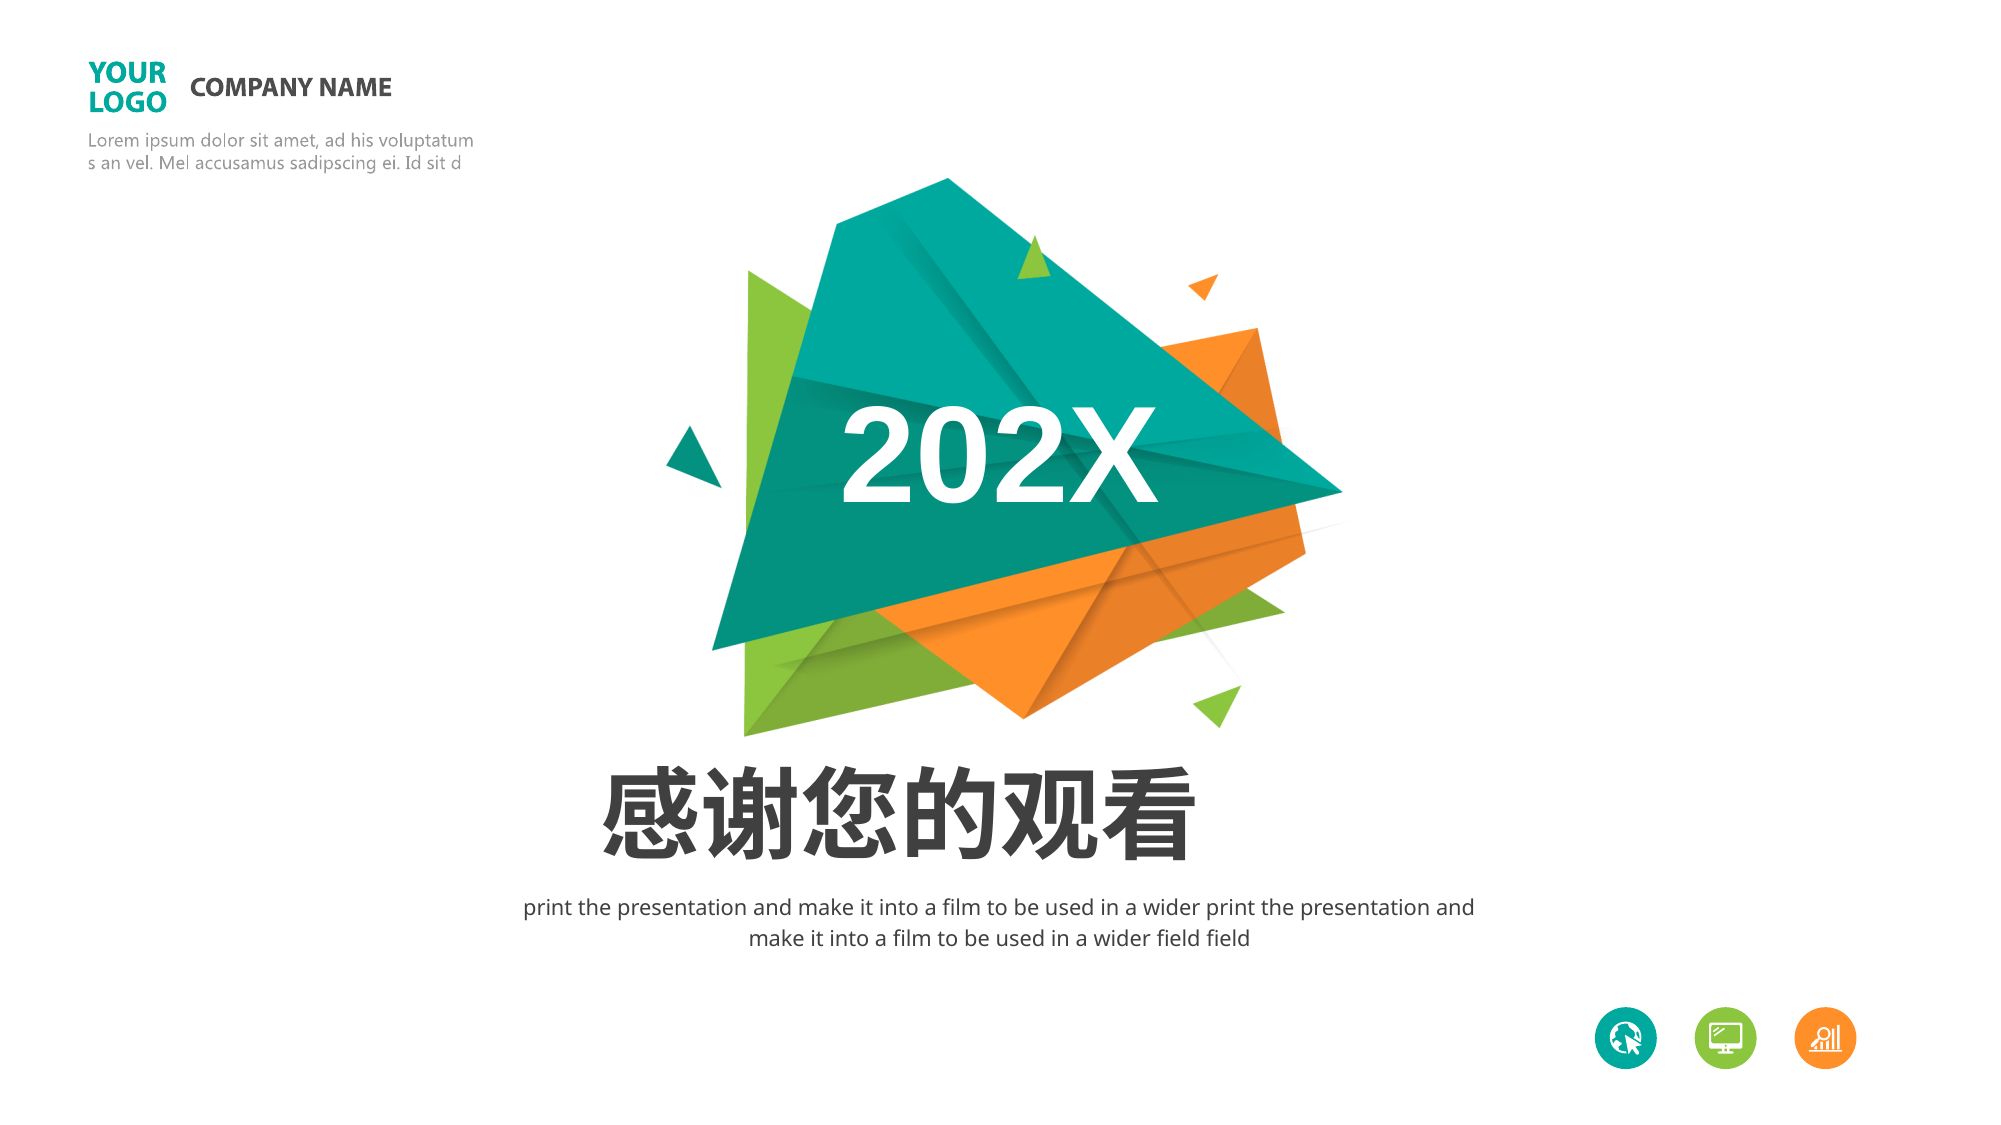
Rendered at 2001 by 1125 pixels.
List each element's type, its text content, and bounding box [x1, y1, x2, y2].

picture [88, 61, 473, 174]
text_box [1608, 1020, 1645, 1058]
text_box 感谢您的观看 [585, 744, 1415, 879]
text_box [1693, 1006, 1758, 1071]
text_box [643, 178, 1356, 744]
text_box [1808, 1024, 1843, 1053]
text_box [1793, 1006, 1858, 1071]
text_box [1593, 1006, 1658, 1071]
text_box print the presentation and make it into a film to be used in a wider print the presentation and make it into a film to be used in a wider field field [493, 880, 1507, 959]
text_box [1708, 1021, 1744, 1055]
